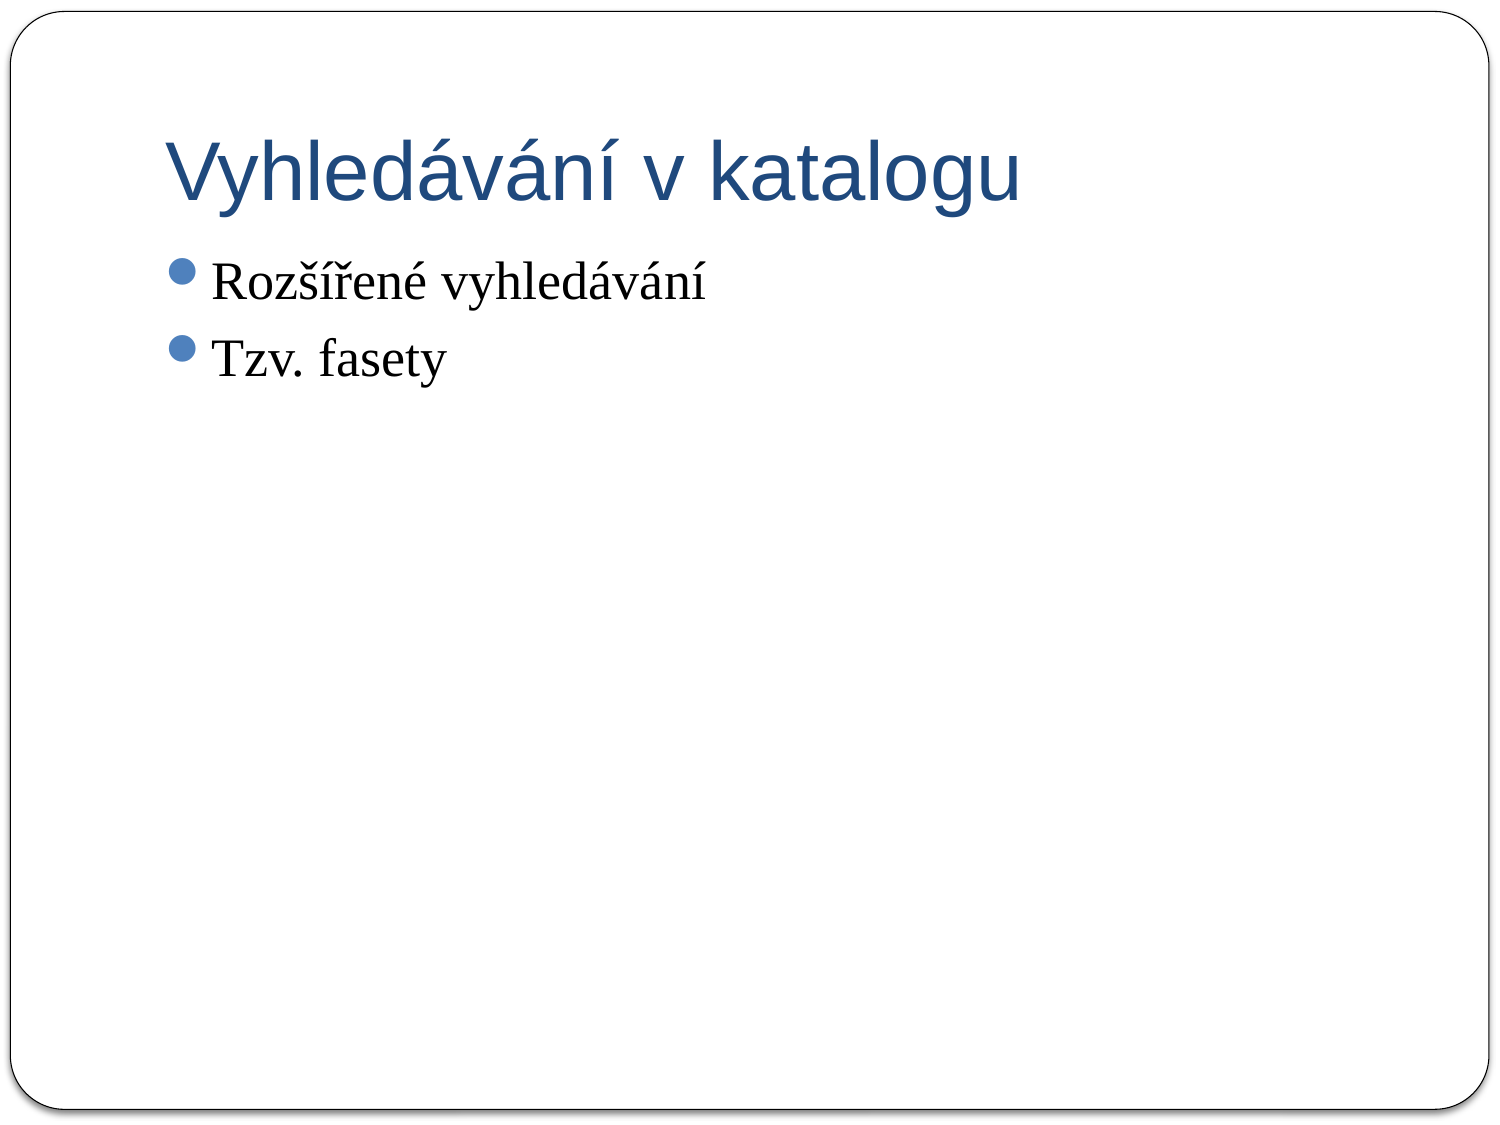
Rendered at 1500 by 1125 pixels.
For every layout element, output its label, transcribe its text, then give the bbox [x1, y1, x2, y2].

title Vyhledávání v katalogu [149, 44, 1426, 233]
list Rozšířené vyhledávání Tzv. fasety [149, 237, 1426, 988]
